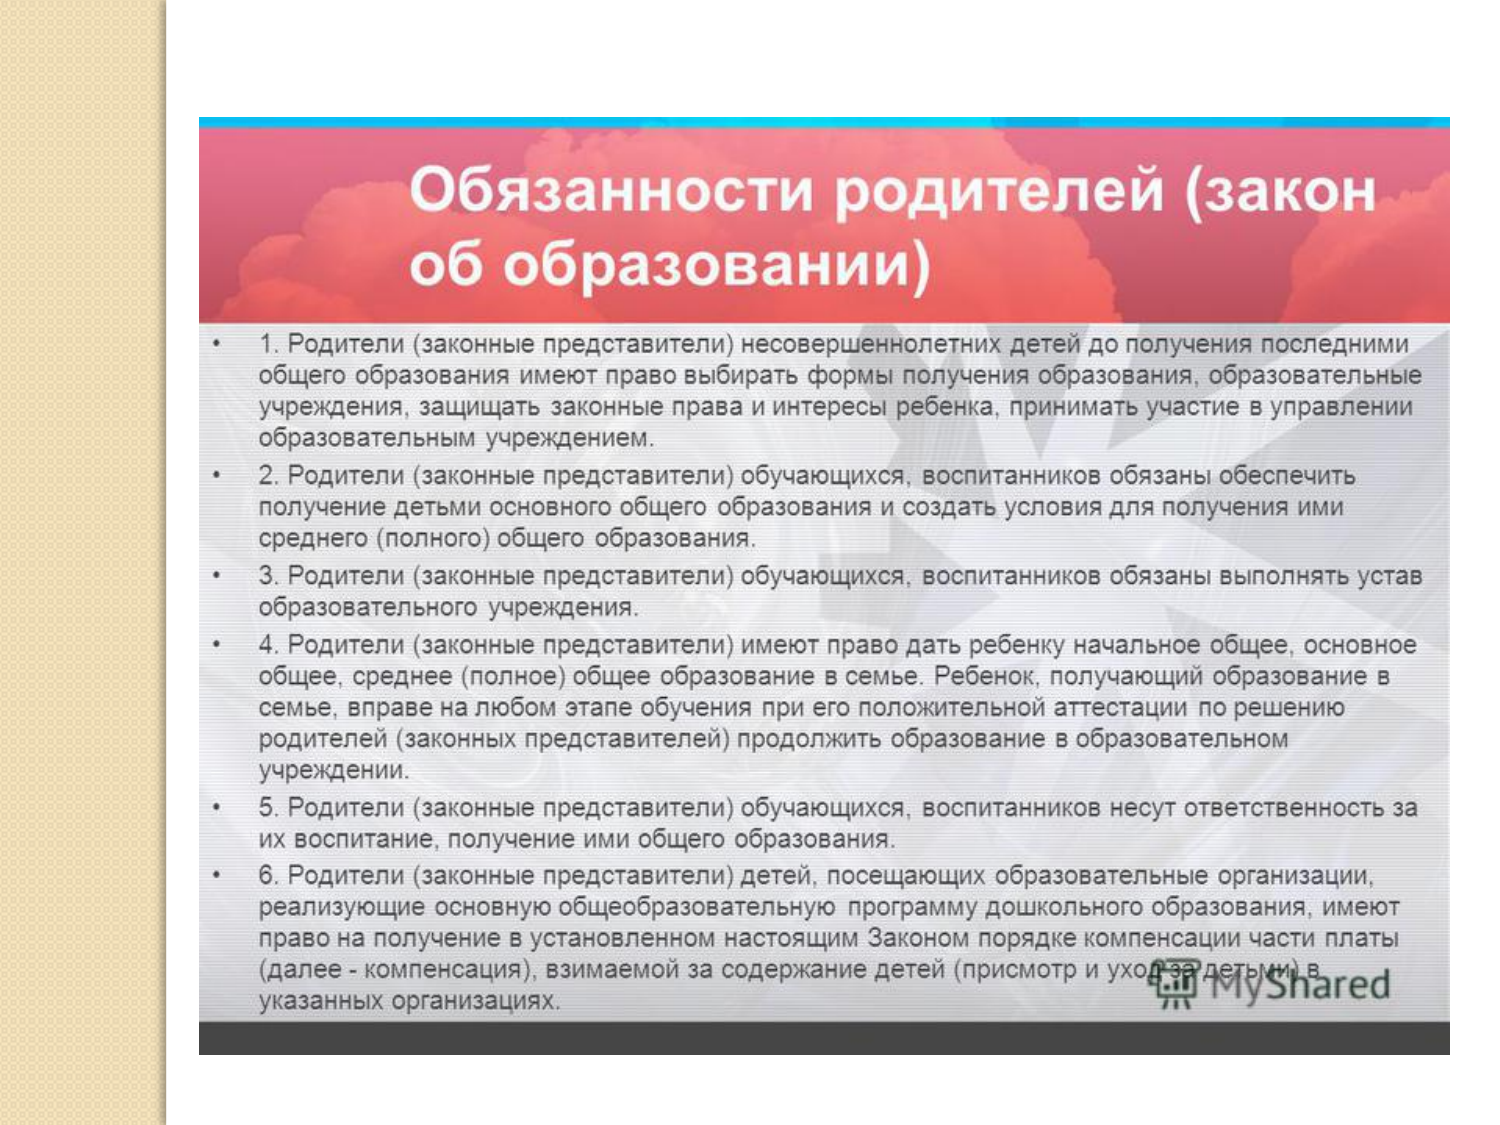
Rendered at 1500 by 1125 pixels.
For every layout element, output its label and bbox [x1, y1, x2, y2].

picture [198, 116, 1450, 1055]
